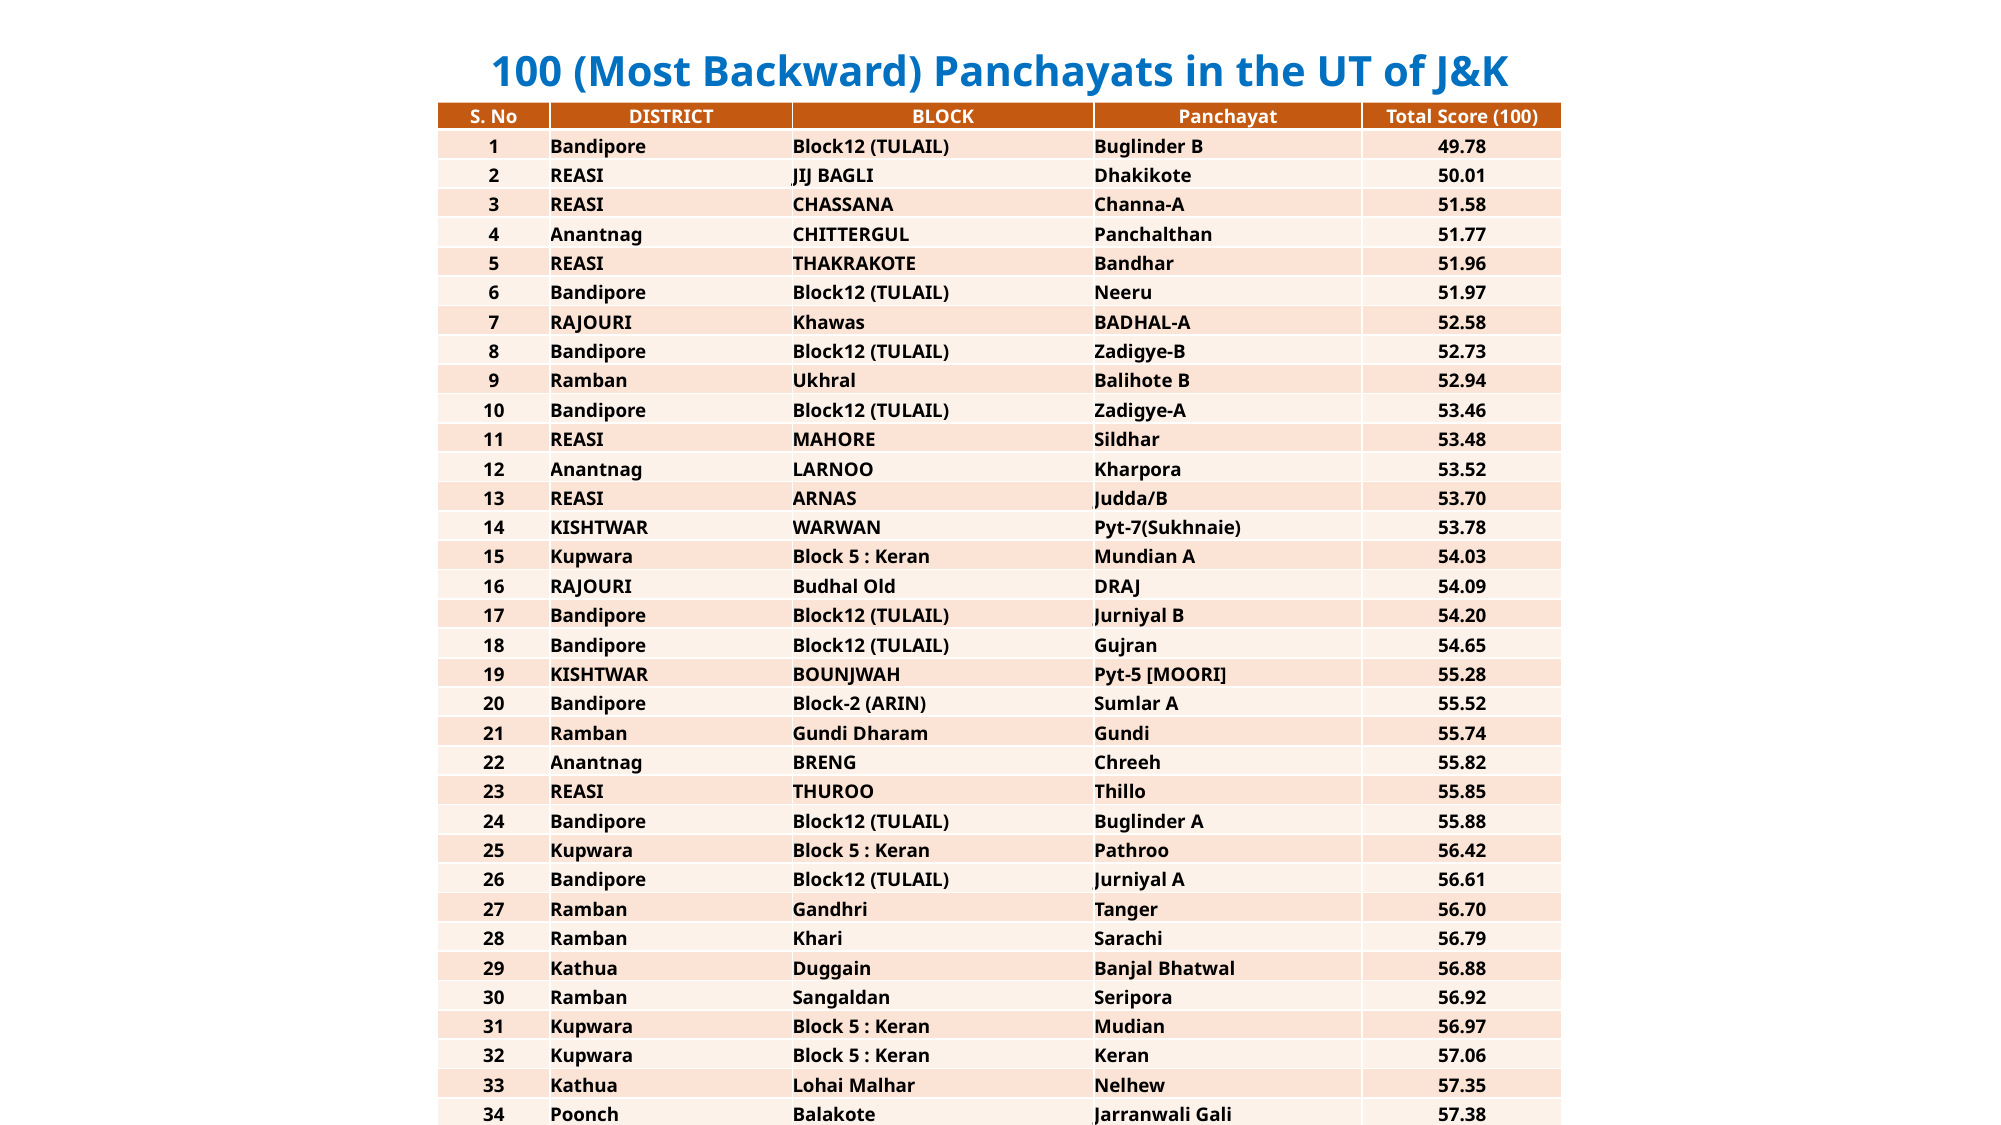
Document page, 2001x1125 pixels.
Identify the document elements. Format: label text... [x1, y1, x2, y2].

table_cell Bandipore [551, 805, 792, 833]
table_cell Block 5 : Keran [793, 541, 1093, 569]
table_cell Pathroo [1095, 835, 1361, 862]
table_cell Kathua [551, 1069, 792, 1097]
table_cell Bandipore [551, 864, 792, 892]
table_cell 55.28 [1363, 659, 1561, 686]
table_cell Ramban [551, 923, 792, 950]
table_cell 30 [438, 981, 549, 1009]
table_cell BADHAL-A [1095, 306, 1361, 334]
table_cell Block 5 : Keran [793, 835, 1093, 862]
table_cell 3 [438, 189, 549, 216]
table_header DISTRICT [551, 103, 792, 128]
table_cell 53.70 [1363, 482, 1561, 510]
table_cell Bandipore [551, 629, 792, 657]
table_cell Ukhral [793, 365, 1093, 393]
table_cell BOUNJWAH [793, 659, 1093, 686]
table_cell 29 [438, 952, 549, 980]
table_cell 9 [438, 365, 549, 393]
table_cell Balakote [793, 1099, 1093, 1125]
table_cell 54.09 [1363, 570, 1561, 598]
table_cell 54.03 [1363, 541, 1561, 569]
table_cell Kupwara [551, 541, 792, 569]
table_cell 11 [438, 424, 549, 451]
table_cell 34 [438, 1099, 549, 1125]
table_cell 56.79 [1363, 923, 1561, 950]
table_cell 51.77 [1363, 218, 1561, 246]
table_cell Bandipore [551, 394, 792, 422]
table_cell 51.58 [1363, 189, 1561, 216]
table_cell Block12 (TULAIL) [793, 336, 1093, 363]
table_cell Keran [1095, 1040, 1361, 1068]
table_cell Gujran [1095, 629, 1361, 657]
table_cell Gandhri [793, 893, 1093, 921]
table_cell Channa-A [1095, 189, 1361, 216]
table_cell Sarachi [1095, 923, 1361, 950]
table_cell REASI [551, 482, 792, 510]
table_cell 4 [438, 218, 549, 246]
table_cell THAKRAKOTE [793, 248, 1093, 275]
table_cell 57.35 [1363, 1069, 1561, 1097]
table_cell Block 5 : Keran [793, 1011, 1093, 1038]
table_cell 27 [438, 893, 549, 921]
table_cell DRAJ [1095, 570, 1361, 598]
table_cell Judda/B [1095, 482, 1361, 510]
table_header BLOCK [793, 103, 1093, 128]
table_cell LARNOO [793, 453, 1093, 481]
table_cell RAJOURI [551, 570, 792, 598]
table_cell JIJ BAGLI [793, 160, 1093, 187]
table_cell 26 [438, 864, 549, 892]
table_cell Buglinder A [1095, 805, 1361, 833]
table_cell BRENG [793, 747, 1093, 774]
table_cell 50.01 [1363, 160, 1561, 187]
table_cell CHASSANA [793, 189, 1093, 216]
table_cell 32 [438, 1040, 549, 1068]
table_cell Block12 (TULAIL) [793, 277, 1093, 305]
table_cell Neeru [1095, 277, 1361, 305]
table_header Total Score (100) [1363, 103, 1561, 128]
table_cell Nelhew [1095, 1069, 1361, 1097]
table_cell Khari [793, 923, 1093, 950]
table_cell 15 [438, 541, 549, 569]
table_cell 16 [438, 570, 549, 598]
table_cell Dhakikote [1095, 160, 1361, 187]
table_cell Block12 (TULAIL) [793, 805, 1093, 833]
table_cell 54.20 [1363, 600, 1561, 627]
table_cell REASI [551, 248, 792, 275]
table_cell Anantnag [551, 218, 792, 246]
table_header Panchayat [1095, 103, 1361, 128]
table_cell 21 [438, 717, 549, 745]
table_cell 55.88 [1363, 805, 1561, 833]
table_cell Block12 (TULAIL) [793, 629, 1093, 657]
table_cell 55.52 [1363, 688, 1561, 715]
table_cell Pyt-5 [MOORI] [1095, 659, 1361, 686]
table_cell Seripora [1095, 981, 1361, 1009]
table_cell Gundi Dharam [793, 717, 1093, 745]
table_cell 1 [438, 131, 549, 158]
table_cell Gundi [1095, 717, 1361, 745]
table_cell 19 [438, 659, 549, 686]
table_cell 51.97 [1363, 277, 1561, 305]
table_cell Sildhar [1095, 424, 1361, 451]
table_cell RAJOURI [551, 306, 792, 334]
table_cell 6 [438, 277, 549, 305]
table_cell Jurniyal B [1095, 600, 1361, 627]
table_cell Anantnag [551, 453, 792, 481]
table_cell 7 [438, 306, 549, 334]
table_cell KISHTWAR [551, 512, 792, 539]
table_cell Bandipore [551, 600, 792, 627]
table_cell Anantnag [551, 747, 792, 774]
table_cell MAHORE [793, 424, 1093, 451]
table_cell Tanger [1095, 893, 1361, 921]
table_cell 2 [438, 160, 549, 187]
table_cell Sangaldan [793, 981, 1093, 1009]
table_cell Block12 (TULAIL) [793, 131, 1093, 158]
table_cell REASI [551, 160, 792, 187]
table_cell 25 [438, 835, 549, 862]
table_cell Bandipore [551, 688, 792, 715]
table_cell 23 [438, 776, 549, 804]
table_cell 33 [438, 1069, 549, 1097]
table_cell 12 [438, 453, 549, 481]
table_cell Block 5 : Keran [793, 1040, 1093, 1068]
table_cell 24 [438, 805, 549, 833]
table_cell 18 [438, 629, 549, 657]
table_cell 56.61 [1363, 864, 1561, 892]
table_cell Kharpora [1095, 453, 1361, 481]
table_cell Lohai Malhar [793, 1069, 1093, 1097]
table_cell 55.74 [1363, 717, 1561, 745]
table_cell 22 [438, 747, 549, 774]
table_cell Duggain [793, 952, 1093, 980]
table_cell Zadigye-B [1095, 336, 1361, 363]
table_cell WARWAN [793, 512, 1093, 539]
table_cell Jarranwali Gali [1095, 1099, 1361, 1125]
table_cell 53.52 [1363, 453, 1561, 481]
table_cell Kupwara [551, 1040, 792, 1068]
table_cell 57.06 [1363, 1040, 1561, 1068]
text_box 100 (Most Backward) Panchayats in the UT of J&K [331, 37, 1669, 103]
table_cell Pyt-7(Sukhnaie) [1095, 512, 1361, 539]
table_cell 57.38 [1363, 1099, 1561, 1125]
table_cell 8 [438, 336, 549, 363]
table_cell Block12 (TULAIL) [793, 864, 1093, 892]
table_cell Ramban [551, 981, 792, 1009]
table_cell Ramban [551, 717, 792, 745]
table_cell 54.65 [1363, 629, 1561, 657]
table_cell 56.70 [1363, 893, 1561, 921]
table_cell Block12 (TULAIL) [793, 394, 1093, 422]
table_cell 14 [438, 512, 549, 539]
table_cell Bandhar [1095, 248, 1361, 275]
table_cell Panchalthan [1095, 218, 1361, 246]
table_cell 20 [438, 688, 549, 715]
table_cell THUROO [793, 776, 1093, 804]
table_cell 49.78 [1363, 131, 1561, 158]
table_cell Sumlar A [1095, 688, 1361, 715]
table_cell Jurniyal A [1095, 864, 1361, 892]
table_cell 53.48 [1363, 424, 1561, 451]
table_cell Kathua [551, 952, 792, 980]
table_cell Thillo [1095, 776, 1361, 804]
table_cell Block12 (TULAIL) [793, 600, 1093, 627]
table_cell Buglinder B [1095, 131, 1361, 158]
table_cell Khawas [793, 306, 1093, 334]
table_cell CHITTERGUL [793, 218, 1093, 246]
table_cell Bandipore [551, 131, 792, 158]
table_cell Bandipore [551, 277, 792, 305]
table_cell Ramban [551, 893, 792, 921]
table_cell 31 [438, 1011, 549, 1038]
table_cell Budhal Old [793, 570, 1093, 598]
table_cell 52.94 [1363, 365, 1561, 393]
table_cell 53.78 [1363, 512, 1561, 539]
table_cell 55.85 [1363, 776, 1561, 804]
table_cell Balihote B [1095, 365, 1361, 393]
table_cell 56.42 [1363, 835, 1561, 862]
table_cell REASI [551, 424, 792, 451]
table_cell 52.73 [1363, 336, 1561, 363]
table_cell Chreeh [1095, 747, 1361, 774]
table_cell Bandipore [551, 336, 792, 363]
table_cell Kupwara [551, 835, 792, 862]
table_cell REASI [551, 189, 792, 216]
table_cell 53.46 [1363, 394, 1561, 422]
table_cell 55.82 [1363, 747, 1561, 774]
table_cell Ramban [551, 365, 792, 393]
table_cell 17 [438, 600, 549, 627]
table_cell Zadigye-A [1095, 394, 1361, 422]
table_cell 56.97 [1363, 1011, 1561, 1038]
table_cell 56.92 [1363, 981, 1561, 1009]
table_cell Mundian A [1095, 541, 1361, 569]
table_cell REASI [551, 776, 792, 804]
table_cell Block-2 (ARIN) [793, 688, 1093, 715]
table_cell 52.58 [1363, 306, 1561, 334]
table_cell ARNAS [793, 482, 1093, 510]
table_cell Mudian [1095, 1011, 1361, 1038]
table_cell 56.88 [1363, 952, 1561, 980]
table_cell 13 [438, 482, 549, 510]
table_cell 5 [438, 248, 549, 275]
table_cell Banjal Bhatwal [1095, 952, 1361, 980]
table_cell KISHTWAR [551, 659, 792, 686]
table_cell Poonch [551, 1099, 792, 1125]
table_header S. No [438, 103, 549, 128]
table_cell 28 [438, 923, 549, 950]
table_cell 51.96 [1363, 248, 1561, 275]
table_cell 10 [438, 394, 549, 422]
table_cell Kupwara [551, 1011, 792, 1038]
